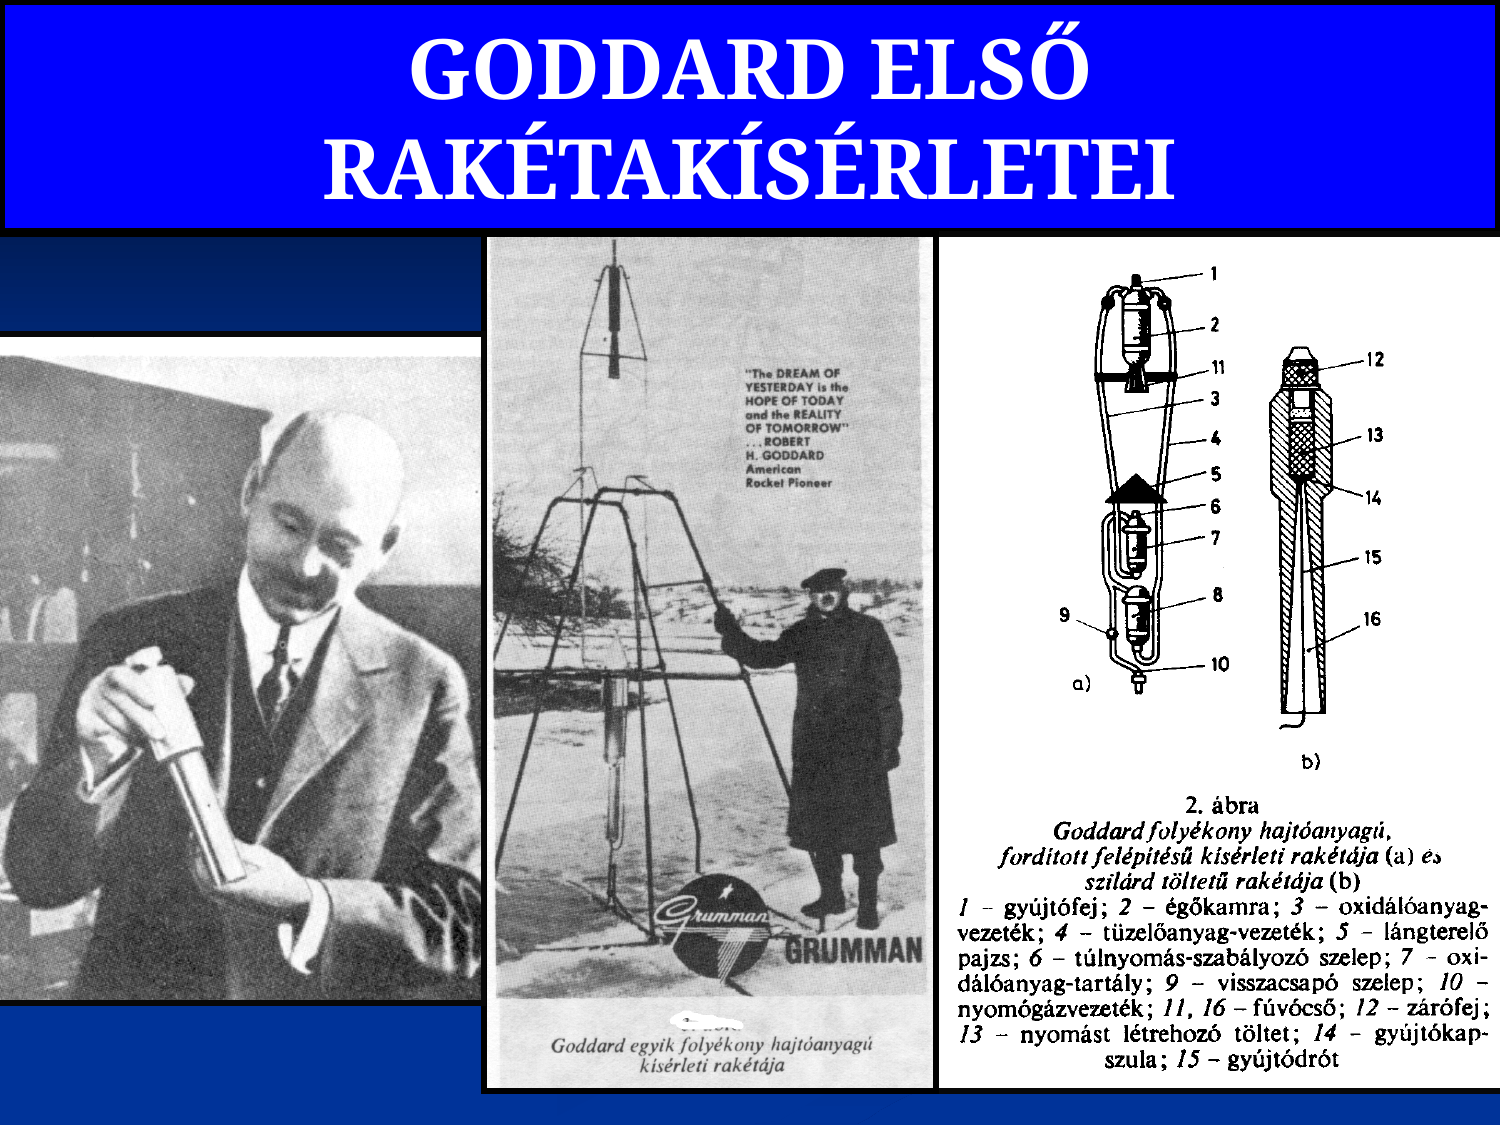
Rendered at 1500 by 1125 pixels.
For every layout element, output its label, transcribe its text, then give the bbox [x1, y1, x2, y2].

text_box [0, 337, 481, 1001]
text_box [487, 237, 934, 1088]
title GODDARD ELSŐ RAKÉTAKÍSÉRLETEI [0, 0, 1500, 233]
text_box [935, 237, 1500, 1088]
